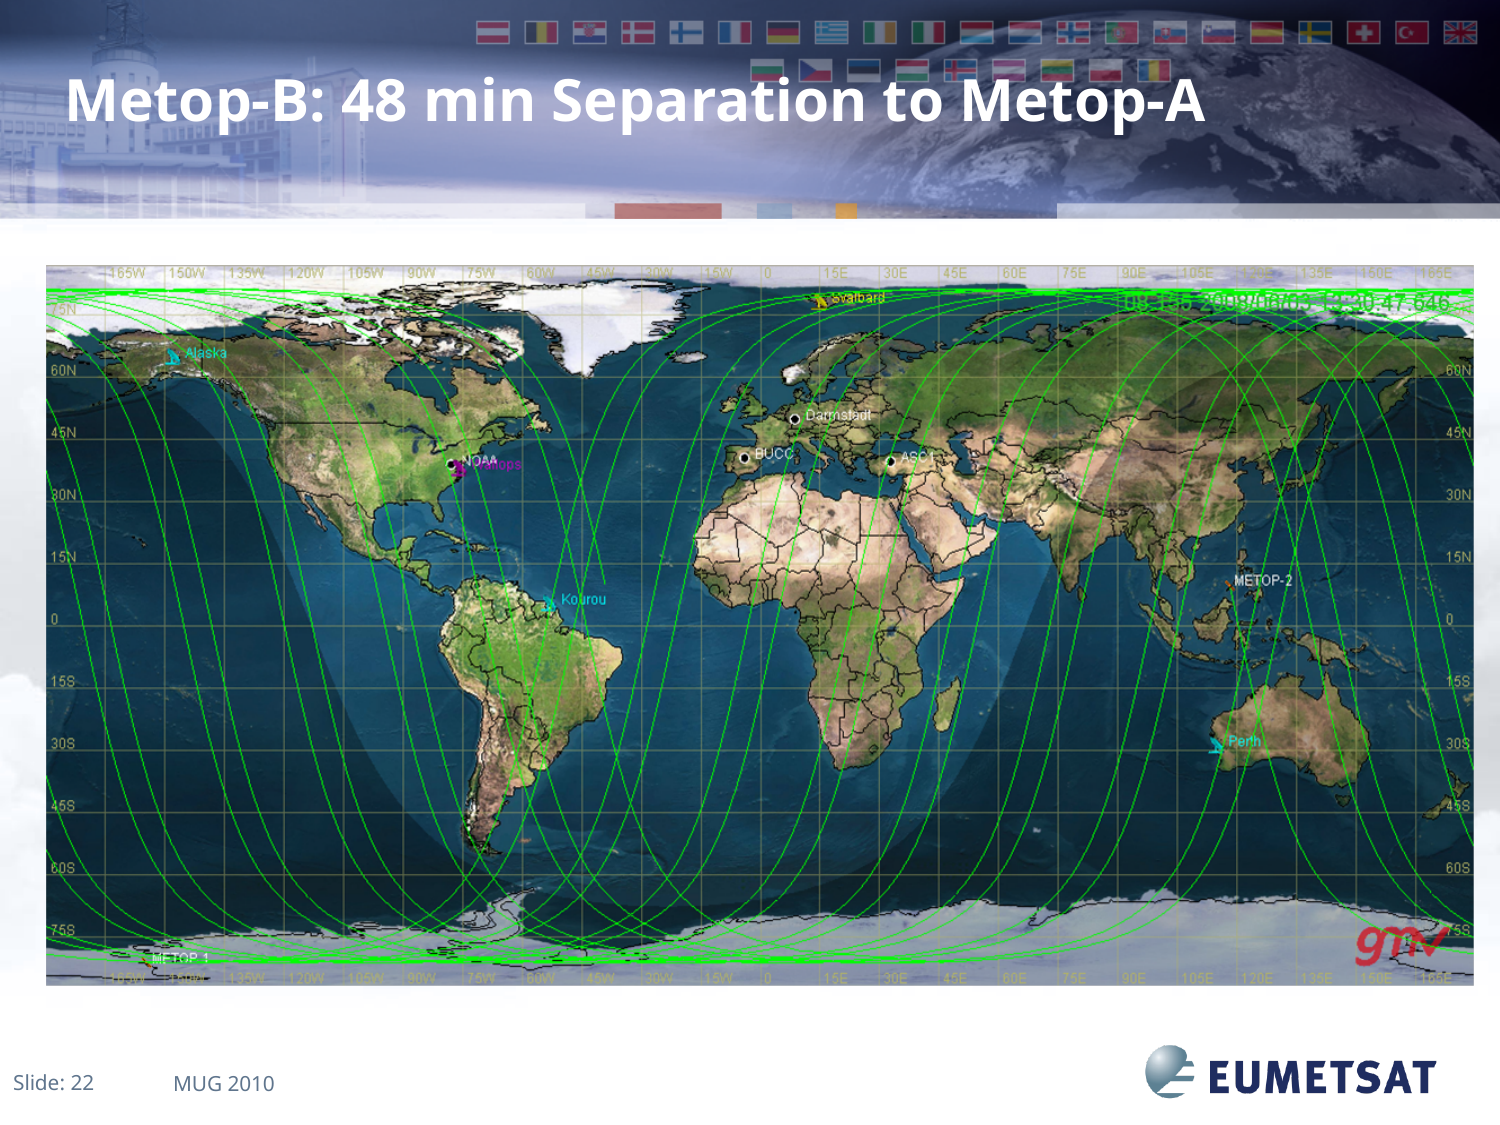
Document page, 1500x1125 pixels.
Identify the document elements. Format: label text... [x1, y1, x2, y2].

title Metop-B: 48 min Separation to Metop-A [48, 20, 1411, 177]
picture [0, 0, 1500, 1125]
table_cell [0, 203, 586, 219]
table_cell [1057, 203, 1500, 219]
